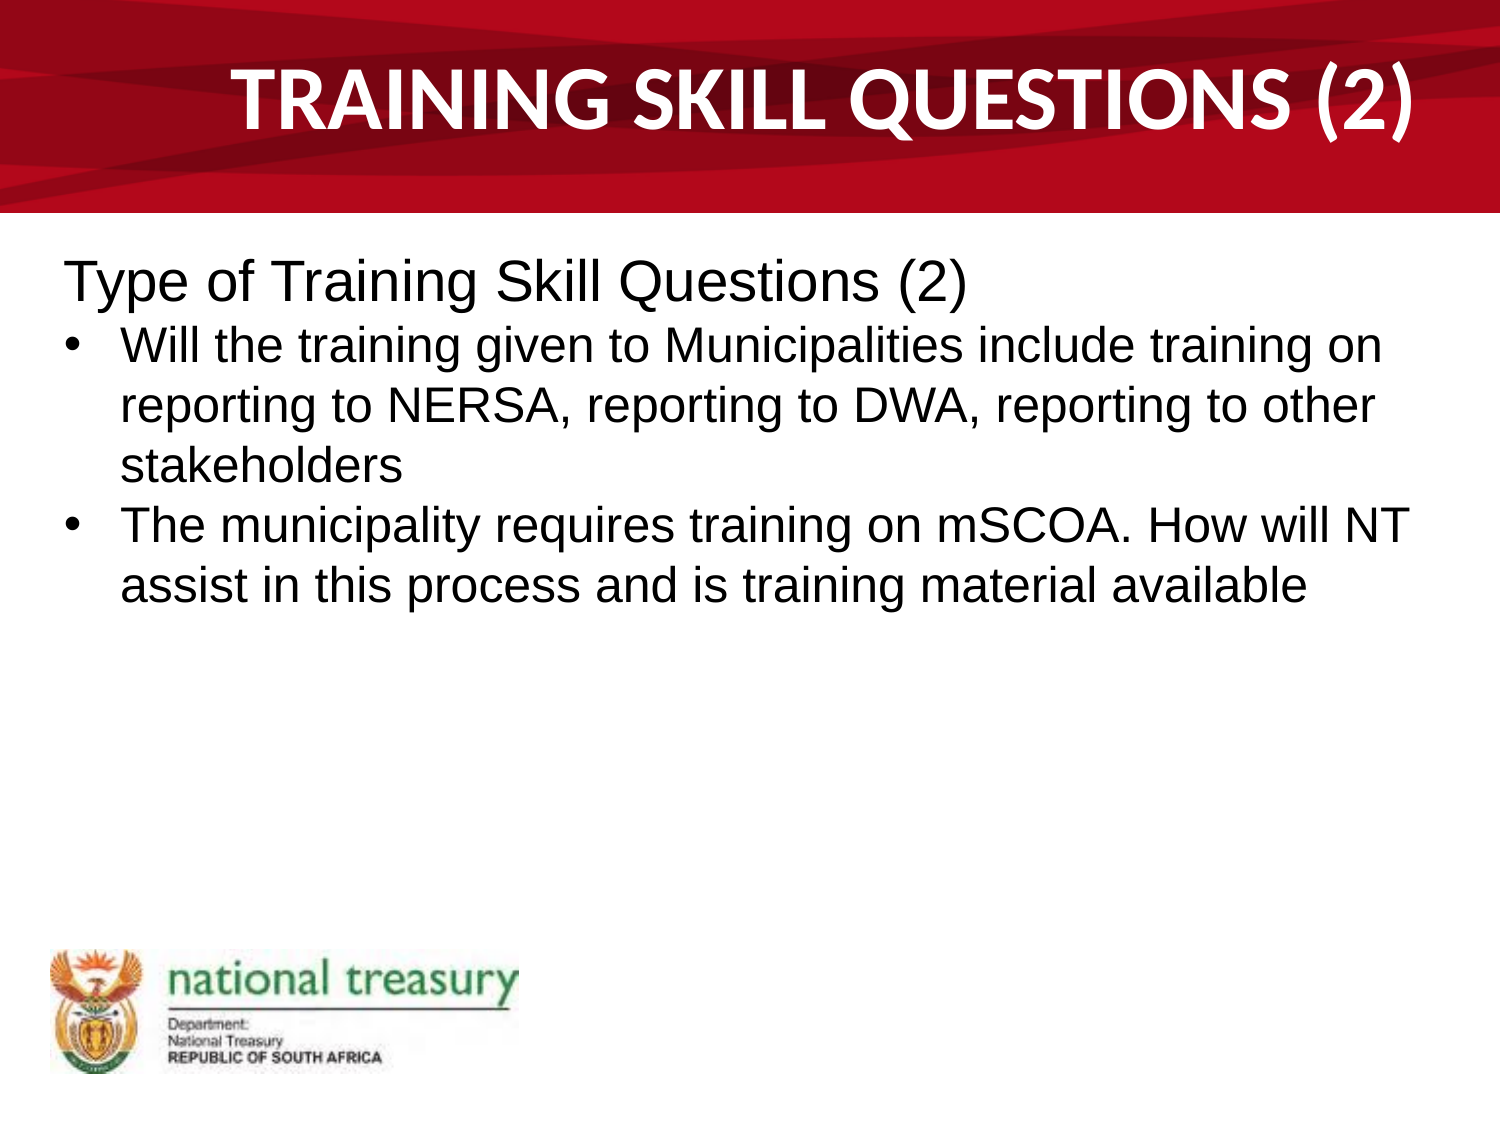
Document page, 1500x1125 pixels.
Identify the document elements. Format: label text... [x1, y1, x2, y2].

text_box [0, 0, 1500, 213]
text_box Type of Training Skill Questions (2) Will the training given to Municipalities include training on reporting to NERSA, reporting to DWA, reporting to other stakeholders The municipality requires training on mSCOA. How will NT assist in this process and is training material available [49, 235, 1460, 751]
picture [49, 949, 519, 1074]
